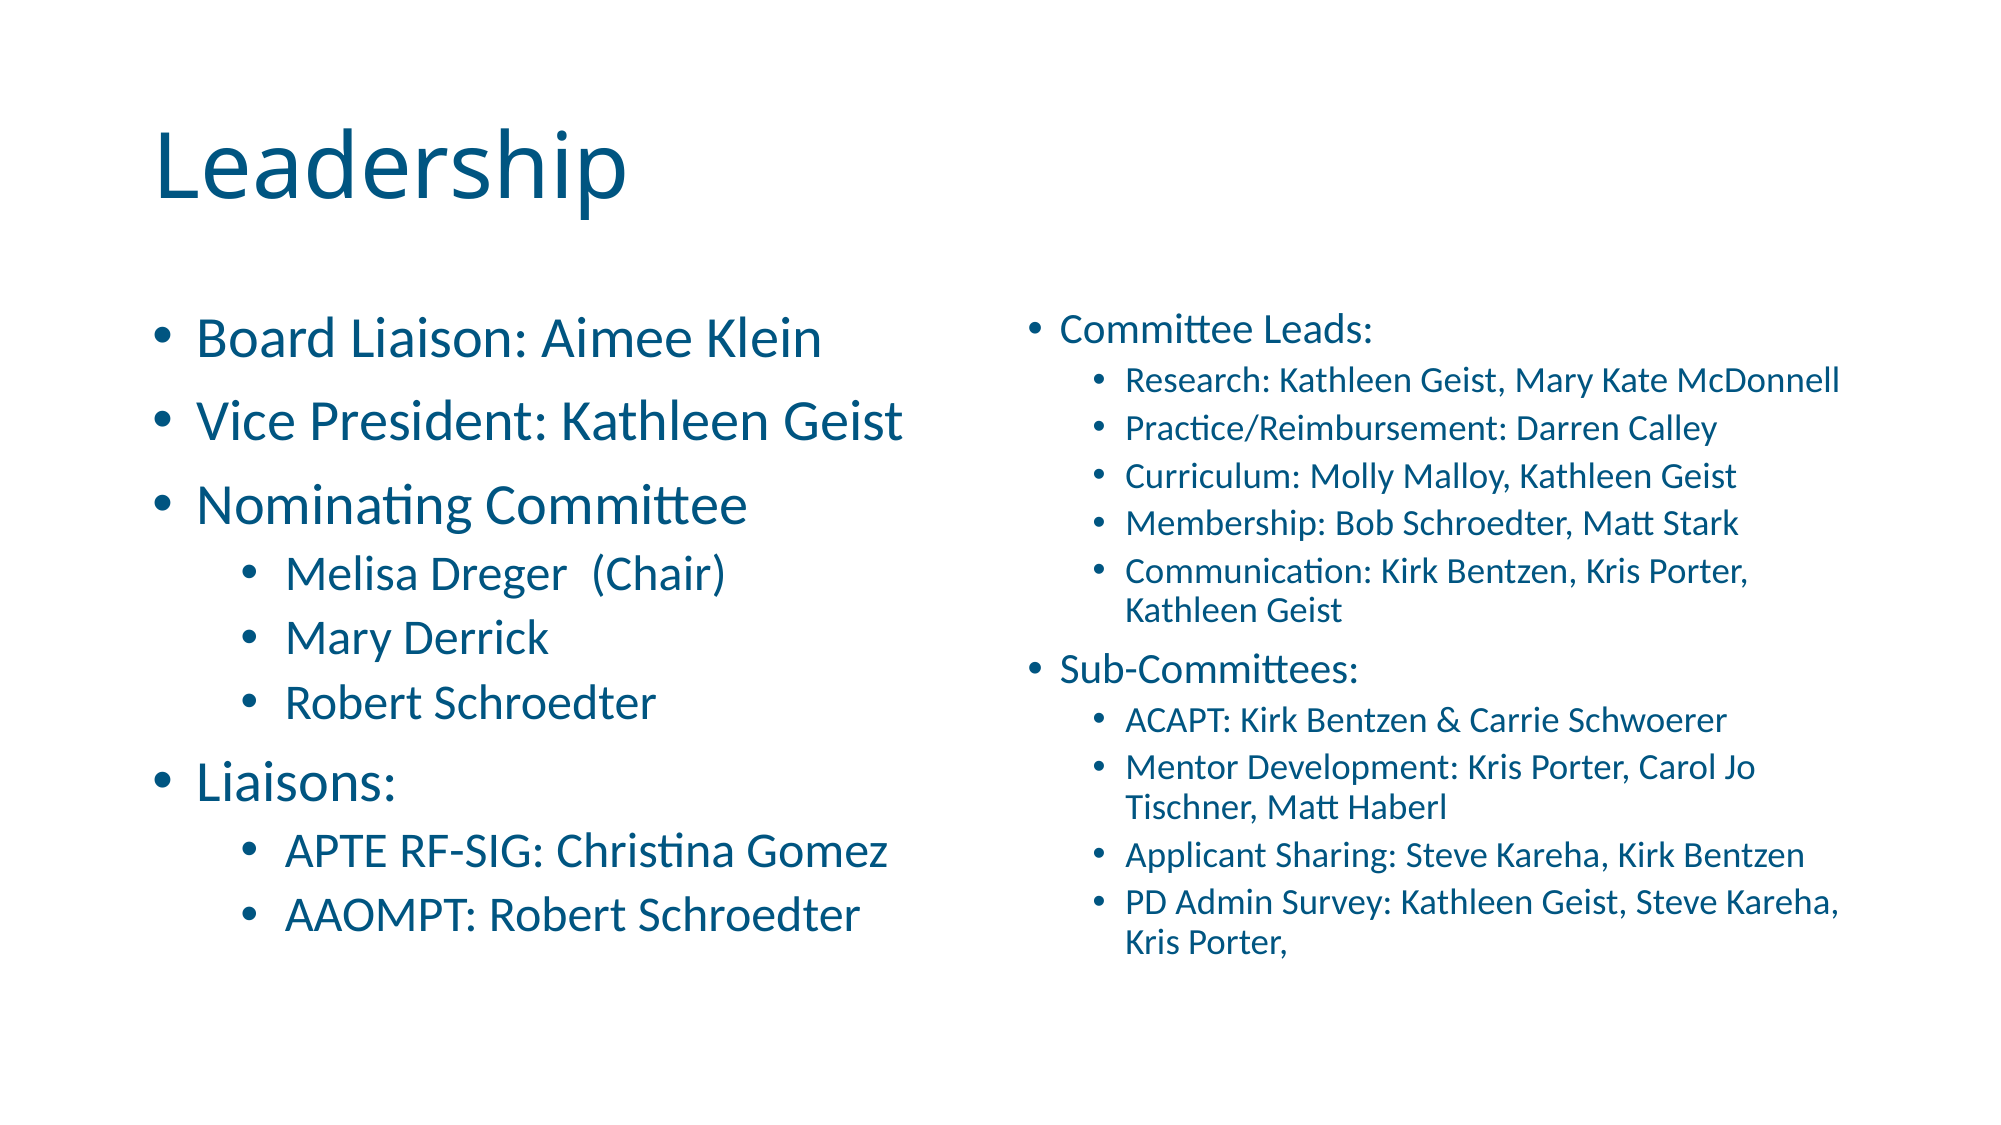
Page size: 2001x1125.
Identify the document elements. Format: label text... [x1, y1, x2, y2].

list Board Liaison: Aimee Klein Vice President: Kathleen Geist Nominating Committee Melisa Dreger (Chair) Mary Derrick Robert Schroedter Liaisons: APTE RF-SIG: Christina Gomez AAOMPT: Robert Schroedter [137, 299, 988, 1014]
list Committee Leads: Research: Kathleen Geist, Mary Kate McDonnell Practice/Reimbursement: Darren Calley Curriculum: Molly Malloy, Kathleen Geist Membership: Bob Schroedter, Matt Stark Communication: Kirk Bentzen, Kris Porter, Kathleen Geist Sub-Committees: ACAPT: Kirk Bentzen & Carrie Schwoerer Mentor Development: Kris Porter, Carol Jo Tischner, Matt Haberl Applicant Sharing: Steve Kareha, Kirk Bentzen PD Admin Survey: Kathleen Geist, Steve Kareha, Kris Porter, [1012, 299, 1863, 1014]
title Leadership [137, 59, 1863, 278]
